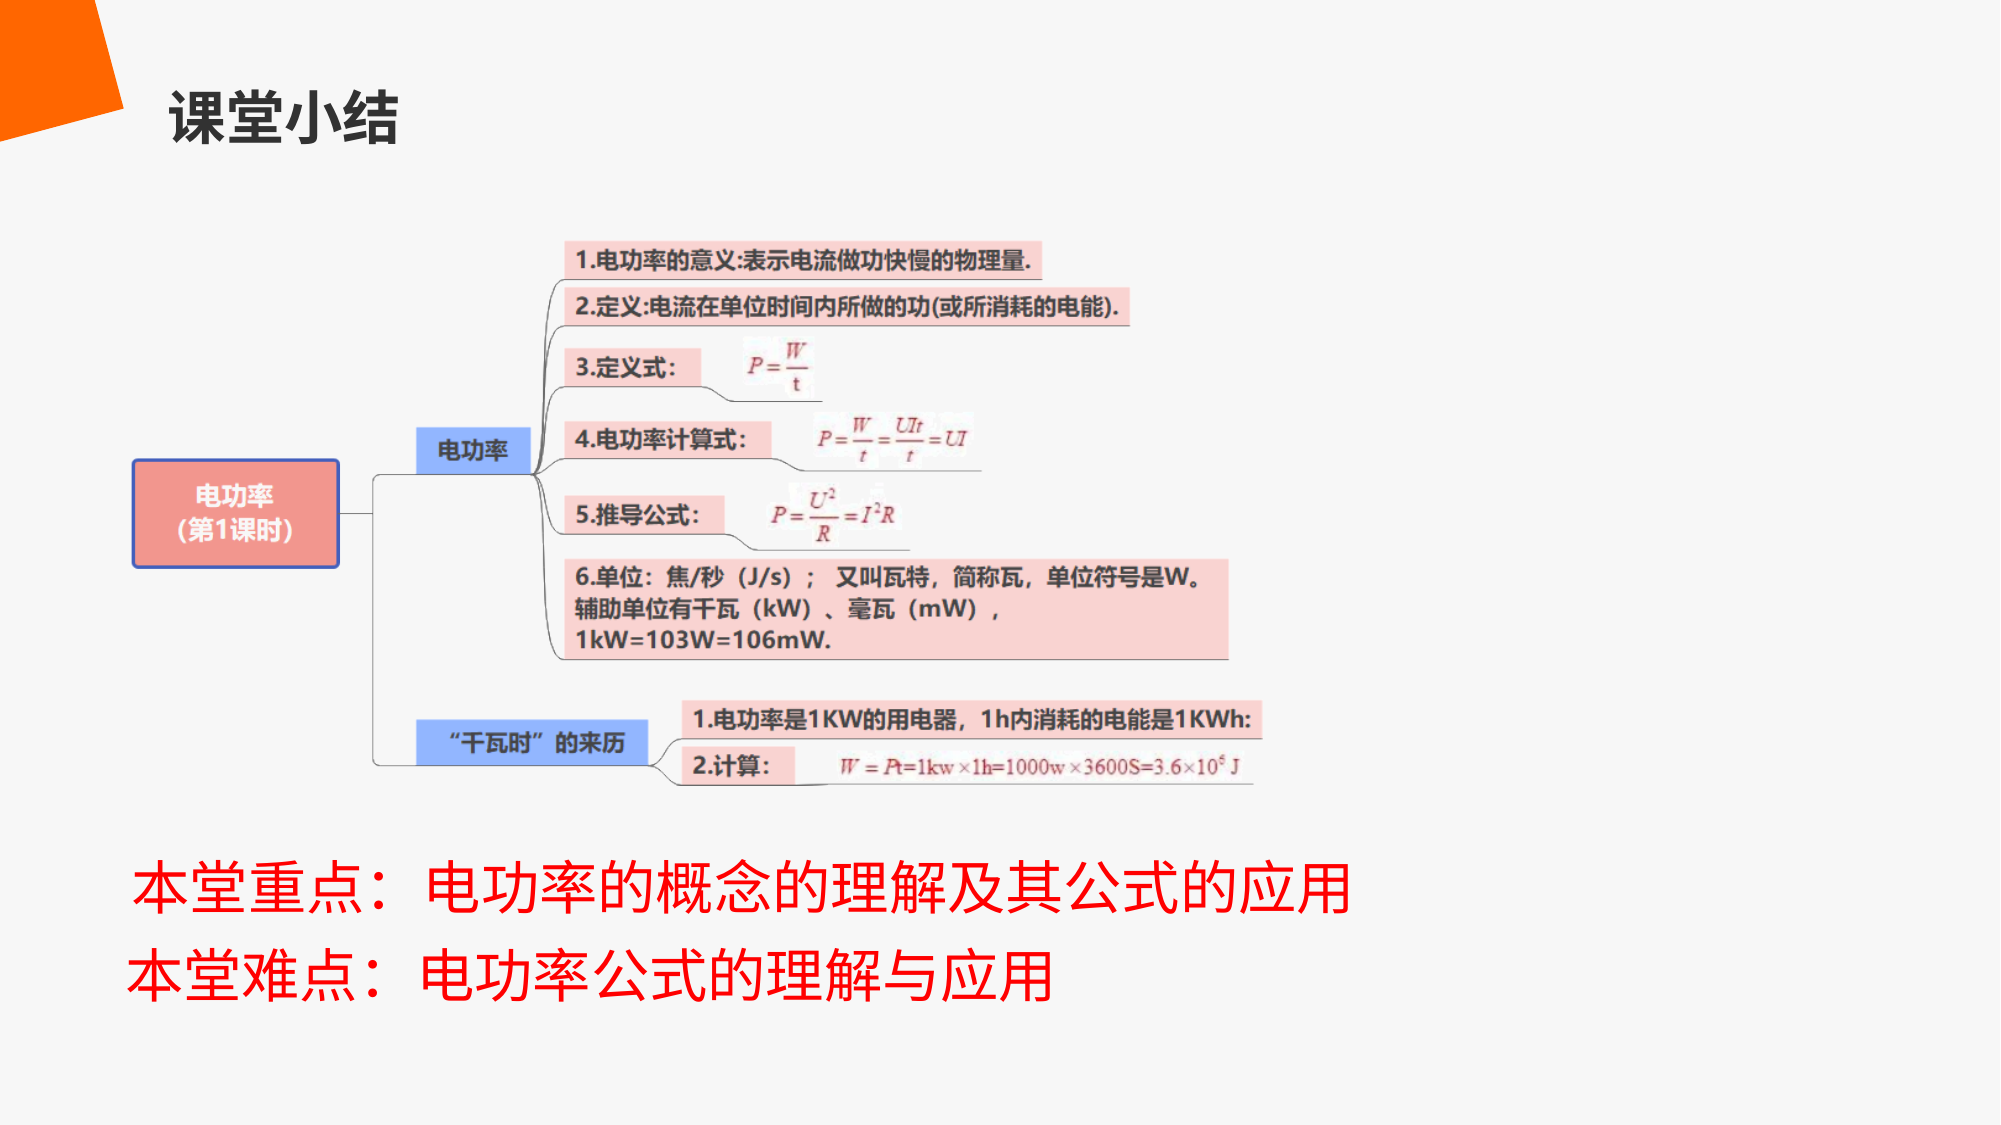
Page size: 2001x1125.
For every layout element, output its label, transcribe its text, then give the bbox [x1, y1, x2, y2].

picture [129, 239, 1263, 786]
text_box 本堂难点：电功率公式的理解与应用 [110, 931, 1073, 1017]
text_box 本堂重点：电功率的概念的理解及其公式的应用 [116, 843, 1383, 929]
text_box 课堂小结 [153, 73, 416, 159]
